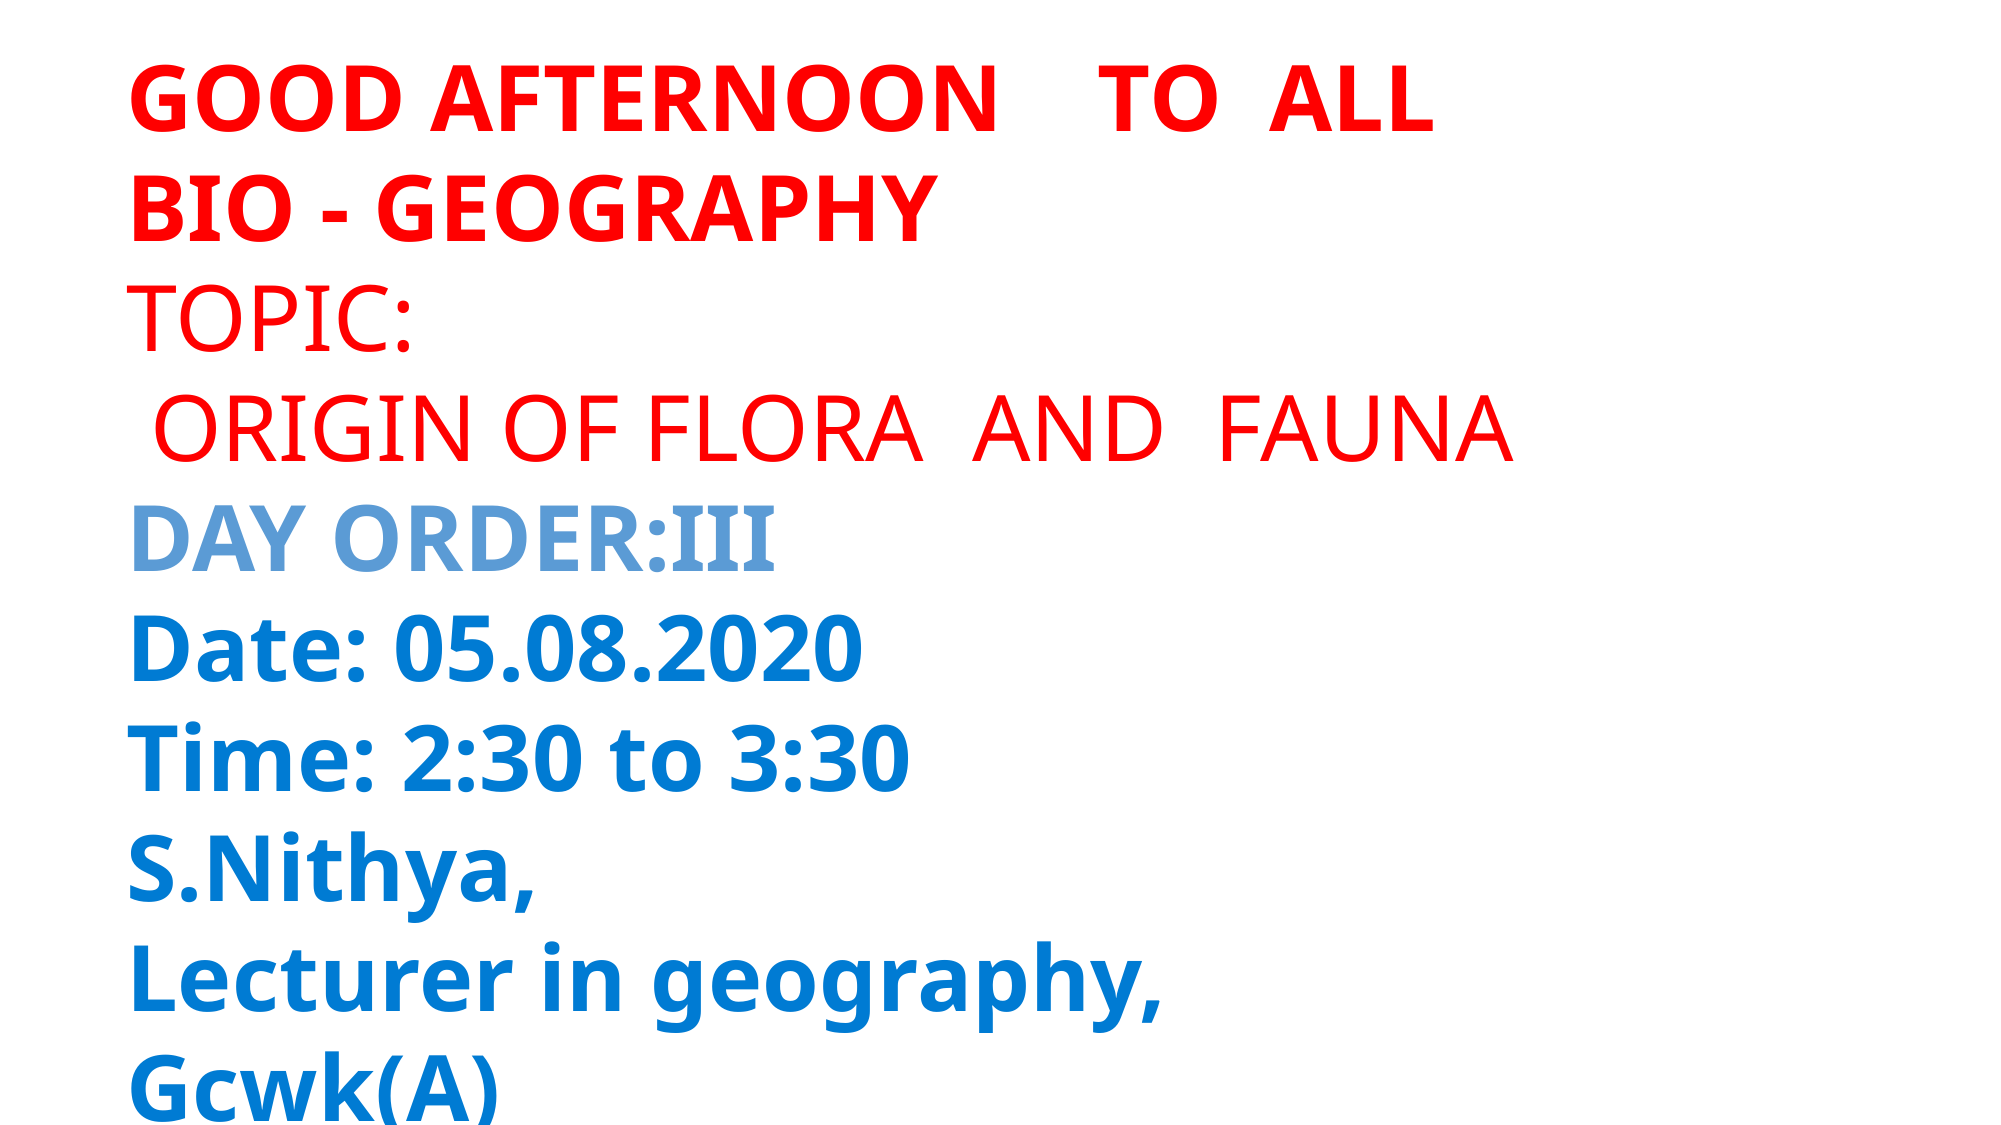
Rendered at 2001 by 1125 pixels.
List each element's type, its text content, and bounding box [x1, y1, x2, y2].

text_box GOOD AFTERNOON TO ALL BIO - GEOGRAPHY TOPIC: ORIGIN OF FLORA AND FAUNA DAY ORDER:III Date: 05.08.2020 Time: 2:30 to 3:30 S.Nithya, Lecturer in geography, Gcwk(A) [111, 32, 1738, 1125]
